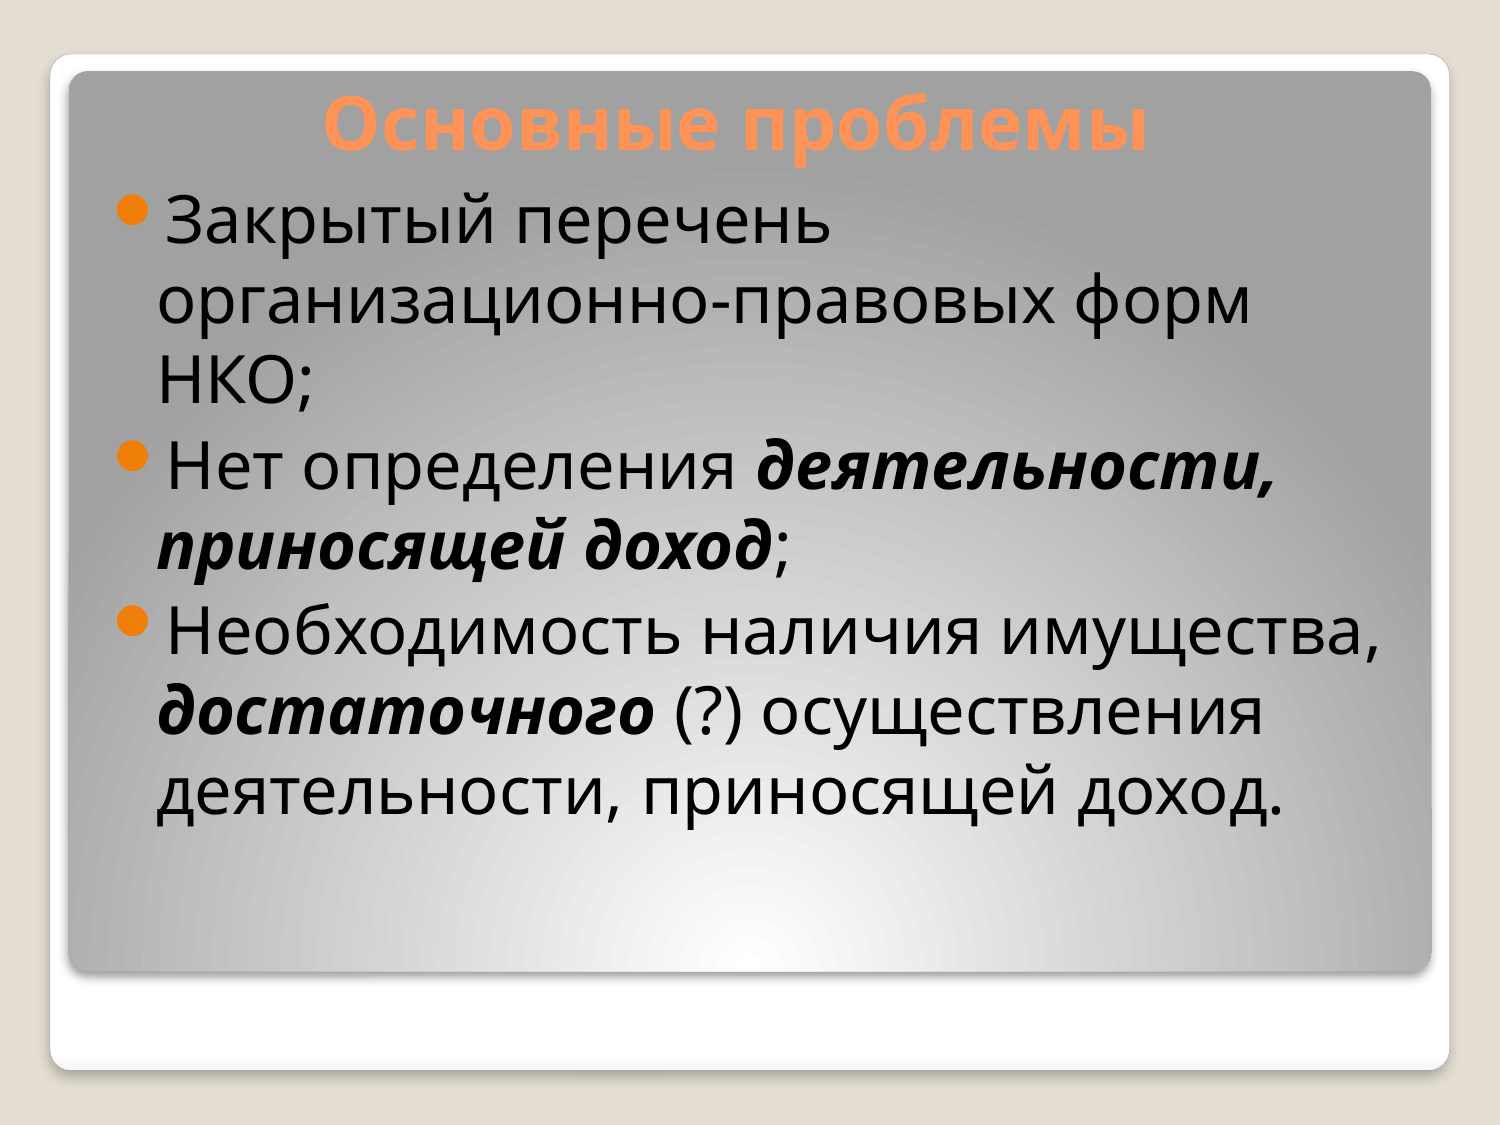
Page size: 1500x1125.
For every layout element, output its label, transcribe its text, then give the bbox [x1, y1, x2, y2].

list Закрытый перечень организационно-правовых форм НКО; Нет определения деятельности, приносящей доход; Необходимость наличия имущества, достаточного (?) осуществления деятельности, приносящей доход. [82, 86, 1425, 1035]
text_box Основные проблемы [64, 66, 1408, 173]
